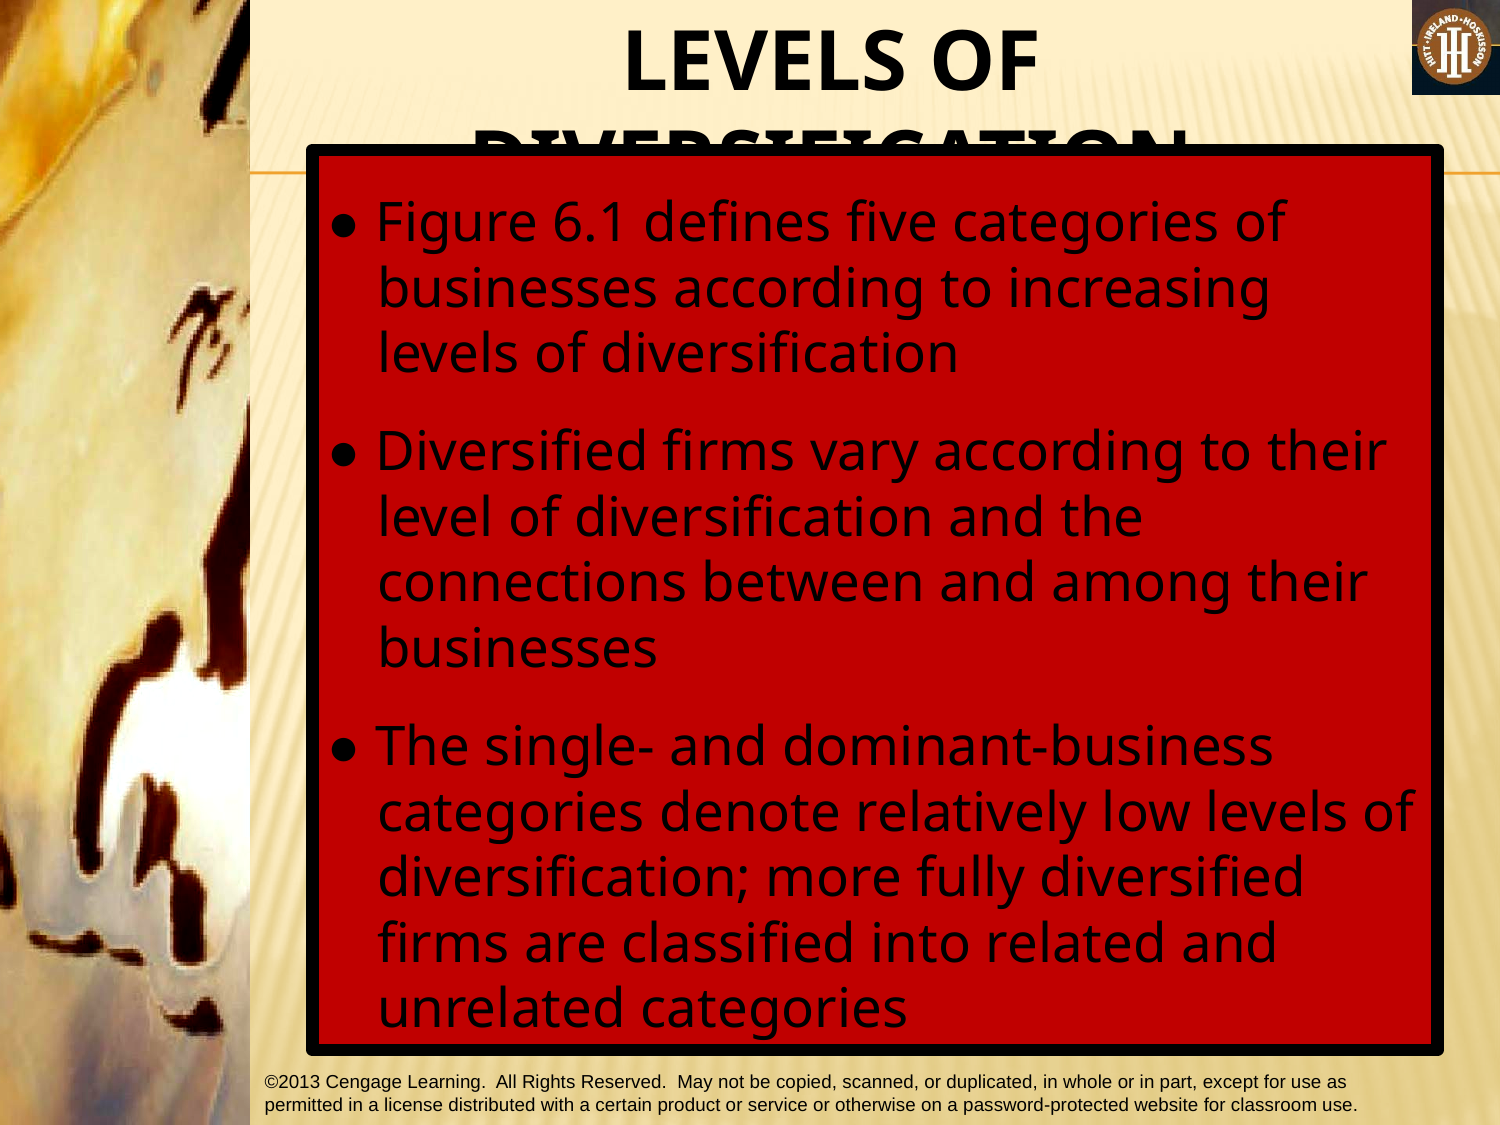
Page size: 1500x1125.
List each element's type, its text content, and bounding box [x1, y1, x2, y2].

list ● Figure 6.1 defines five categories of businesses according to increasing levels of diversification ● Diversified firms vary according to their level of diversification and the connections between and among their businesses ● The single- and dominant-business categories denote relatively low levels of diversification; more fully diversified firms are classified into related and unrelated categories [312, 149, 1438, 1050]
picture [0, 195, 250, 1125]
text_box LEVELS OF DIVERSIFICATION [249, 0, 1413, 215]
picture [1413, 0, 1500, 95]
text_box [0, 0, 249, 195]
